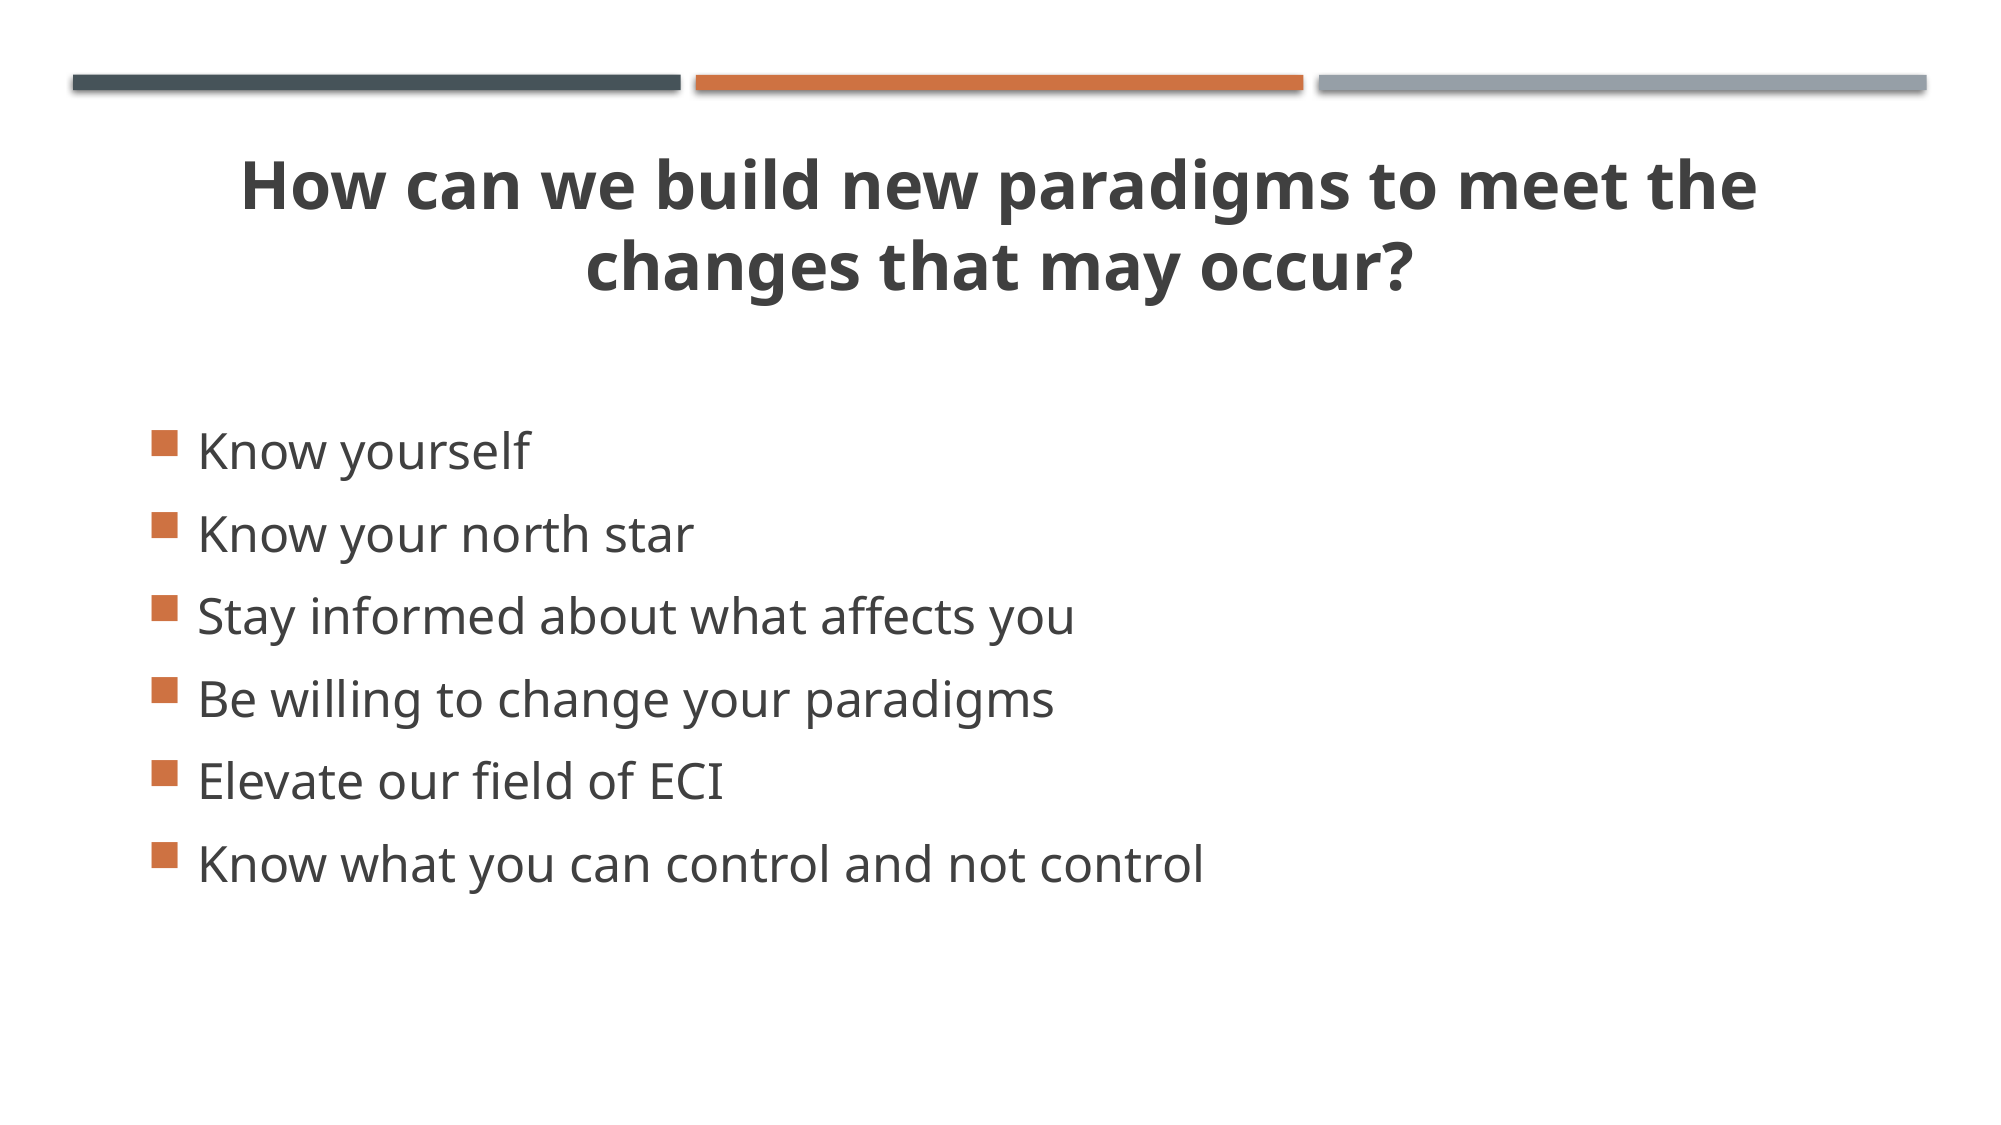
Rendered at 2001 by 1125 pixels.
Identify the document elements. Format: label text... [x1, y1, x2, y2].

title How can we build new paradigms to meet the changes that may occur? [95, 115, 1905, 311]
list Know yourself Know your north star Stay informed about what affects you Be willing to change your paradigms Elevate our field of ECI Know what you can control and not control [131, 320, 1905, 1056]
